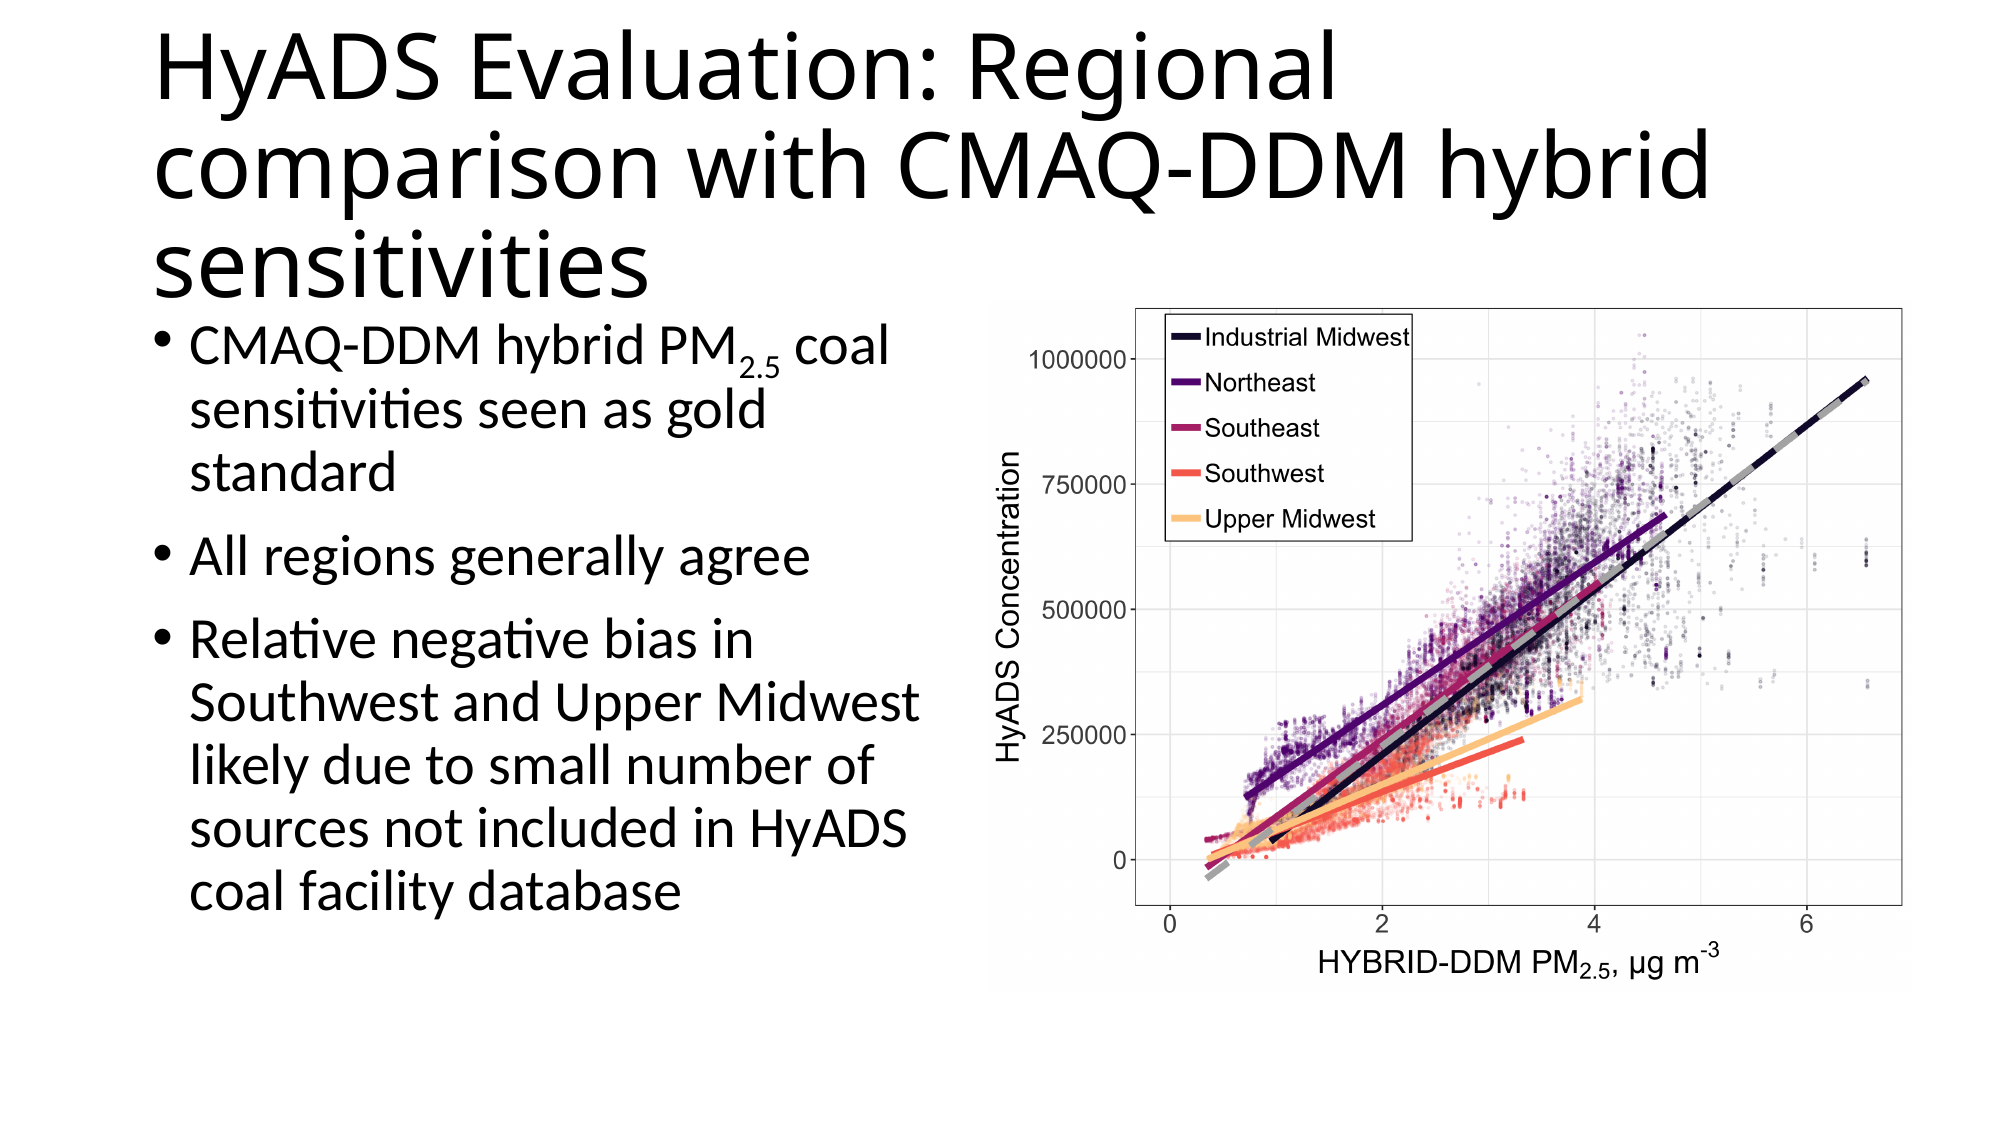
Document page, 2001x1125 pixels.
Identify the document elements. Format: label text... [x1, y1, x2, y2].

list CMAQ-DDM hybrid PM2.5 coal sensitivities seen as gold standard All regions generally agree Relative negative bias in Southwest and Upper Midwest likely due to small number of sources not included in HyADS coal facility database [137, 299, 960, 1014]
picture [987, 299, 1911, 992]
title HyADS Evaluation: Regional comparison with CMAQ-DDM hybrid sensitivities [137, 59, 1863, 278]
